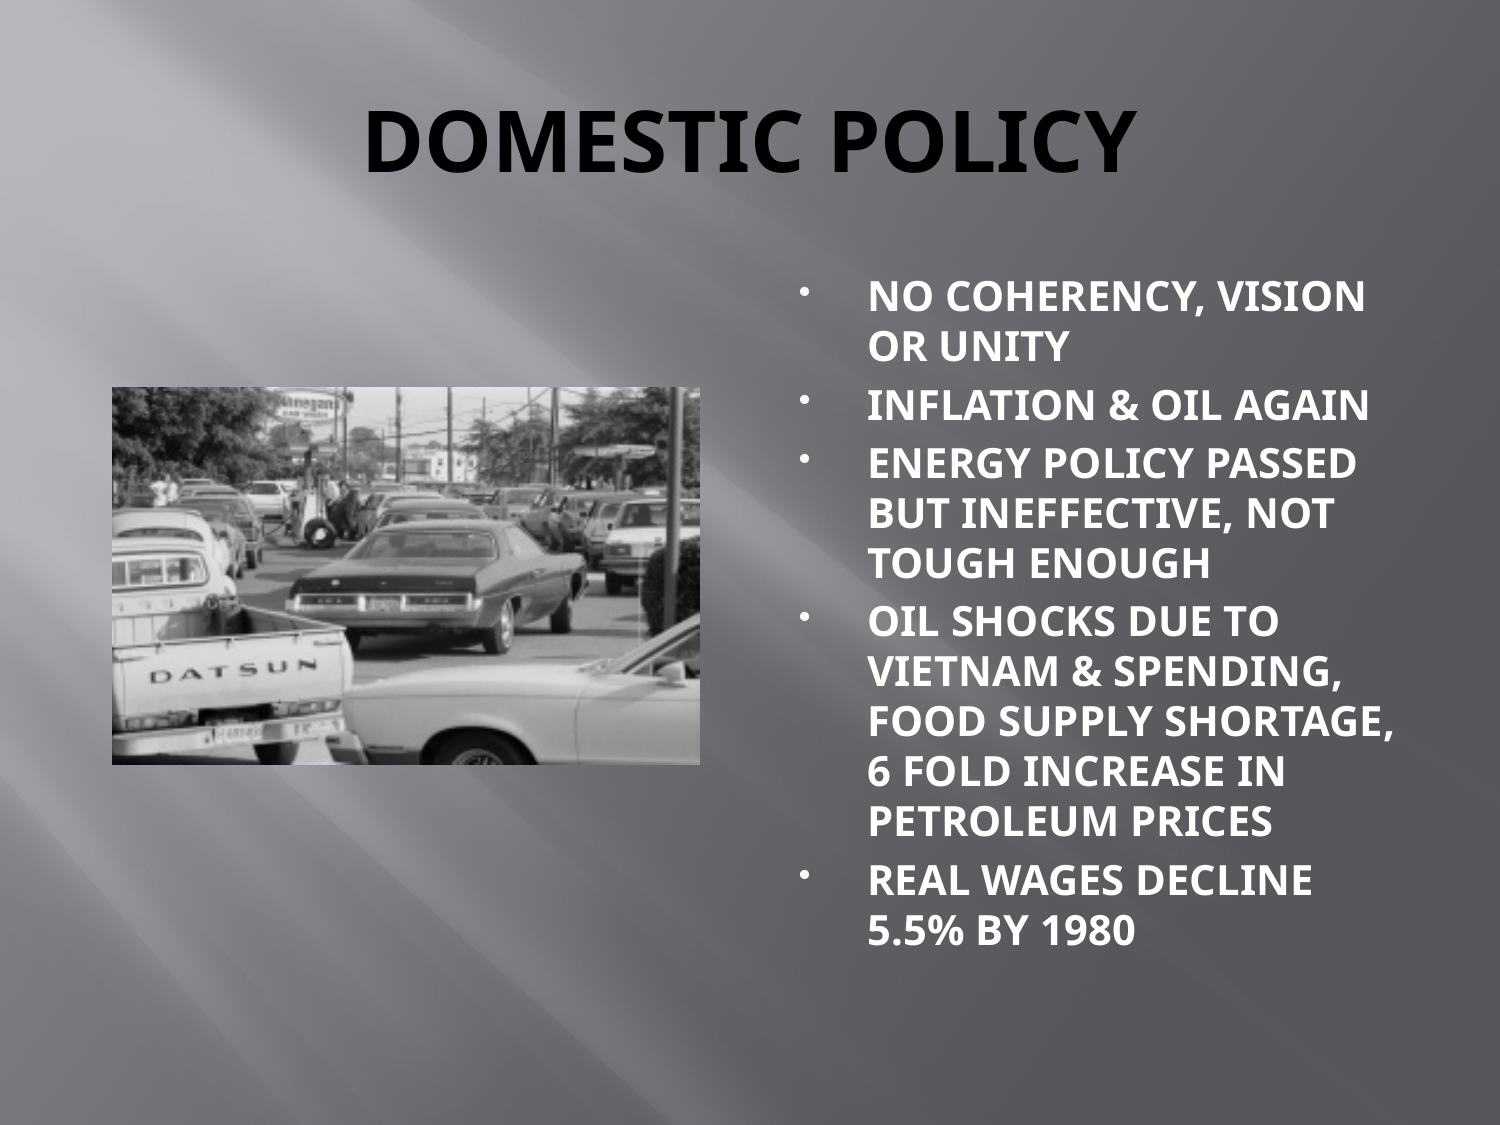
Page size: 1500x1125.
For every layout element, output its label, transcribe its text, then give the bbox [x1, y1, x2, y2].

title DOMESTIC POLICY [75, 45, 1425, 233]
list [112, 387, 701, 766]
list NO COHERENCY, VISION OR UNITY INFLATION & OIL AGAIN ENERGY POLICY PASSED BUT INEFFECTIVE, NOT TOUGH ENOUGH OIL SHOCKS DUE TO VIETNAM & SPENDING, FOOD SUPPLY SHORTAGE, 6 FOLD INCREASE IN PETROLEUM PRICES REAL WAGES DECLINE 5.5% BY 1980 [762, 262, 1425, 1005]
picture [0, 0, 1500, 1125]
